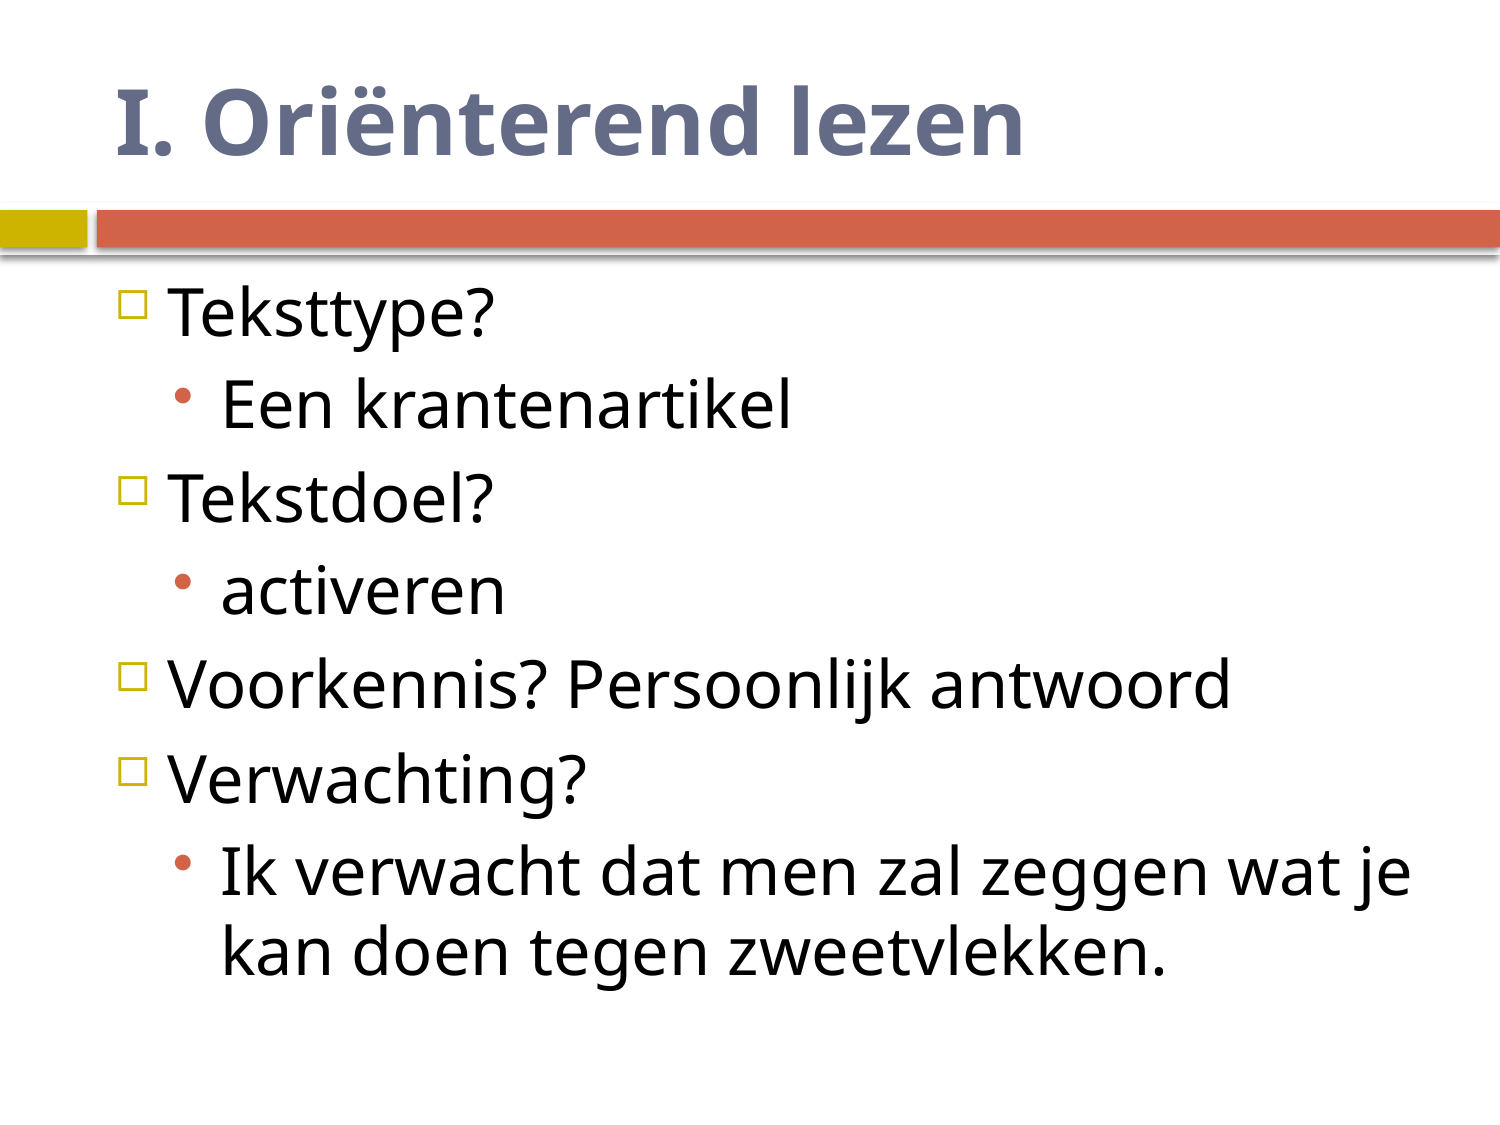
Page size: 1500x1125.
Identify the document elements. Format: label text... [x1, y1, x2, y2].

title I. Oriënterend lezen [100, 37, 1438, 200]
list Teksttype? Een krantenartikel Tekstdoel? activeren Voorkennis? Persoonlijk antwoord Verwachting? Ik verwacht dat men zal zeggen wat je kan doen tegen zweetvlekken. [100, 262, 1438, 1083]
